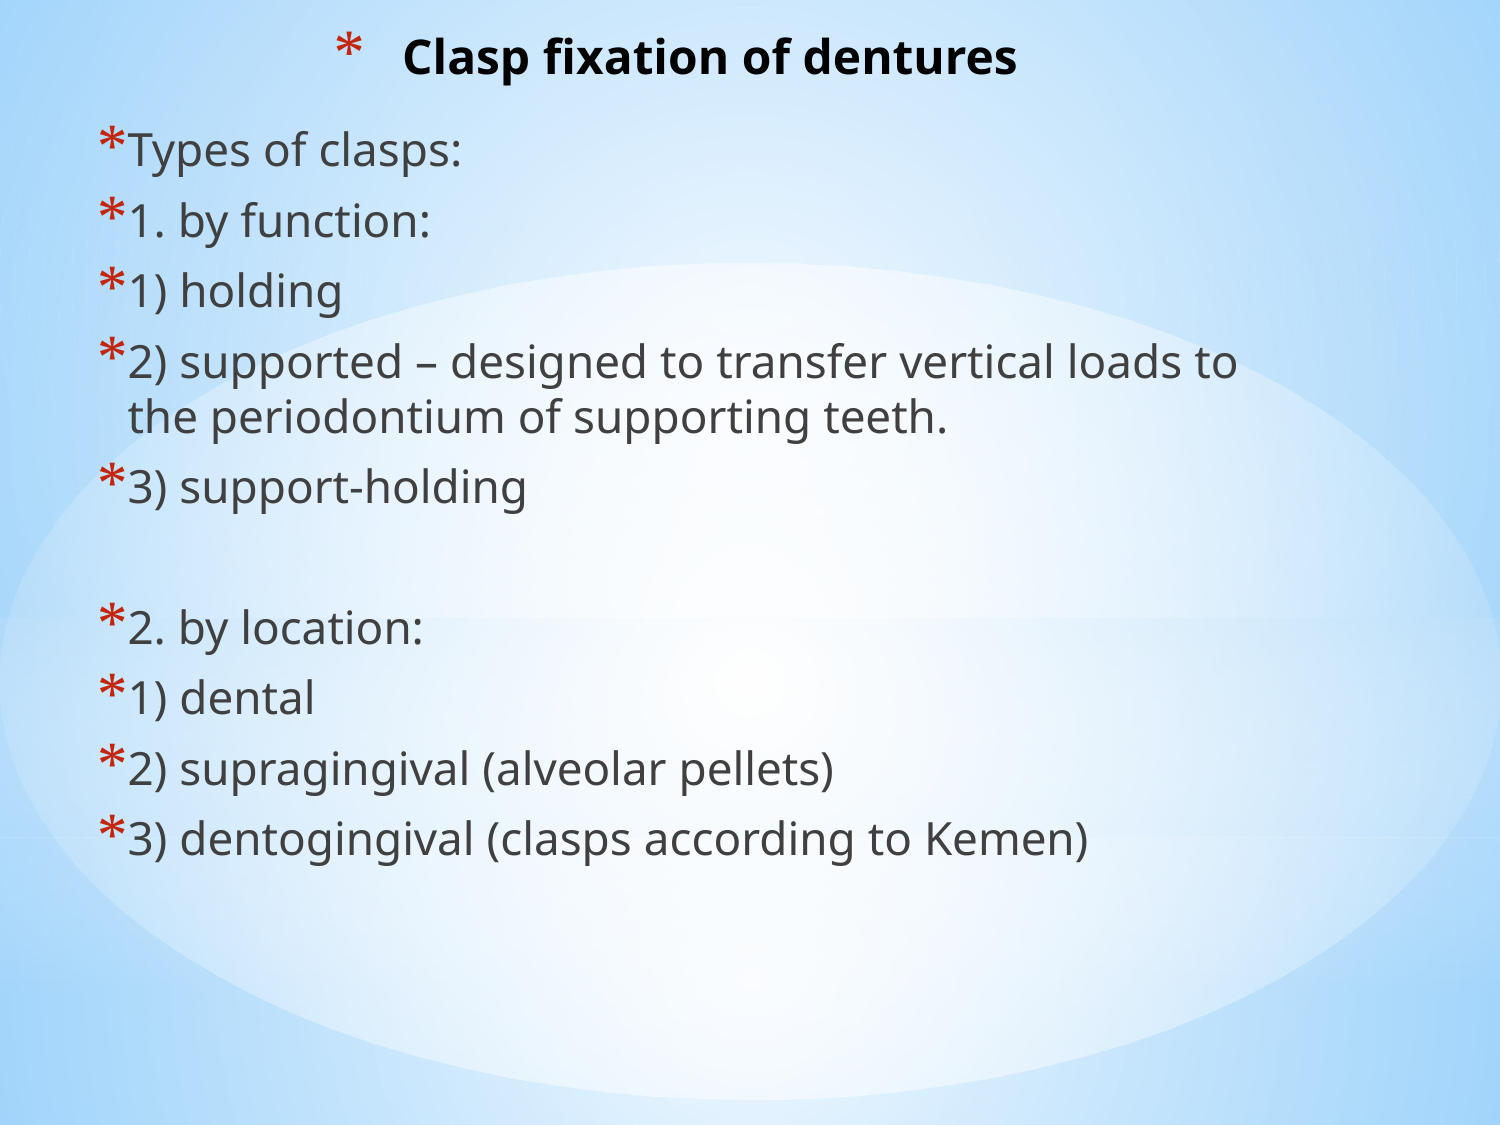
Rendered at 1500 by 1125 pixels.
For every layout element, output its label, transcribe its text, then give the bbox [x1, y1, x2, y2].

list Types of clasps: 1. by function: 1) holding 2) supported – designed to transfer vertical loads to the periodontium of supporting teeth. 3) support-holding 2. by location: 1) dental 2) supragingival (alveolar pellets) 3) dentogingival (clasps according to Kemen) [75, 113, 1317, 1059]
title Clasp fixation of dentures [88, 19, 1276, 93]
